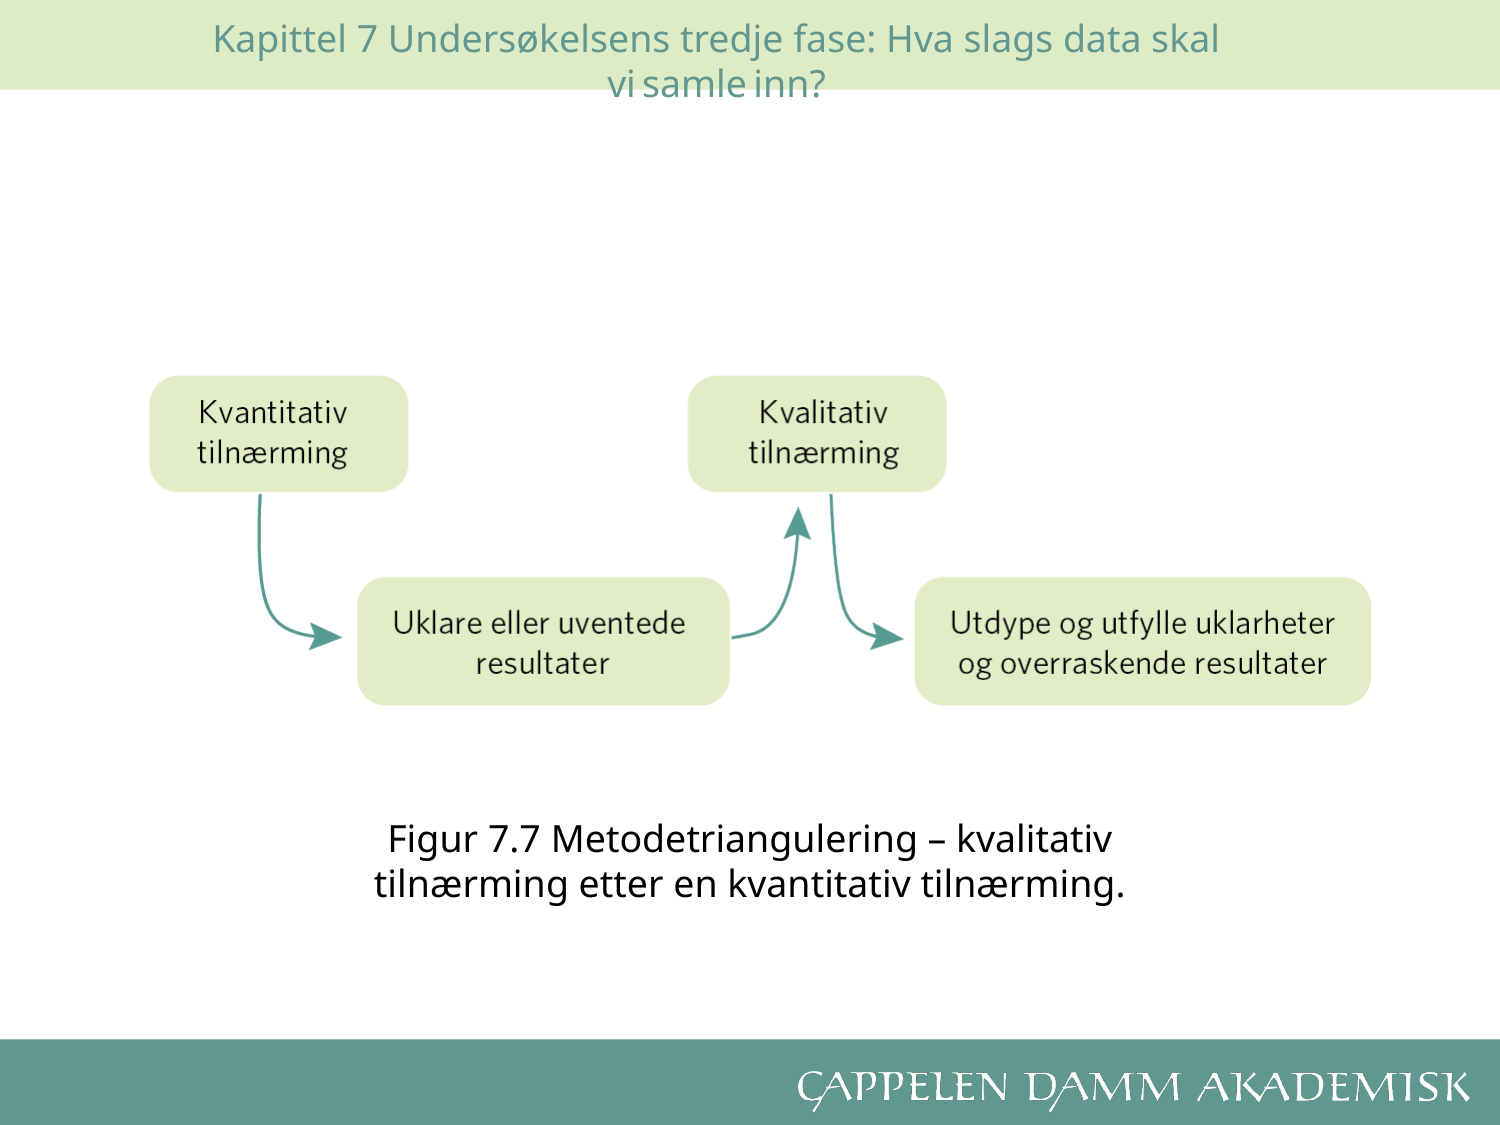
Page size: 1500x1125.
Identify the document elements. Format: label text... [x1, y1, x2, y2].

text_box Kapittel 7 Undersøkelsens tredje fase: Hva slags data skal vi samle inn? [92, 7, 1341, 112]
picture [797, 1070, 1471, 1113]
picture [147, 373, 1374, 708]
text_box [0, 0, 1500, 92]
title Figur 7.7 Metodetriangulering – kvalitativ tilnærming etter en kvantitativ tilnærming. [336, 822, 1164, 913]
